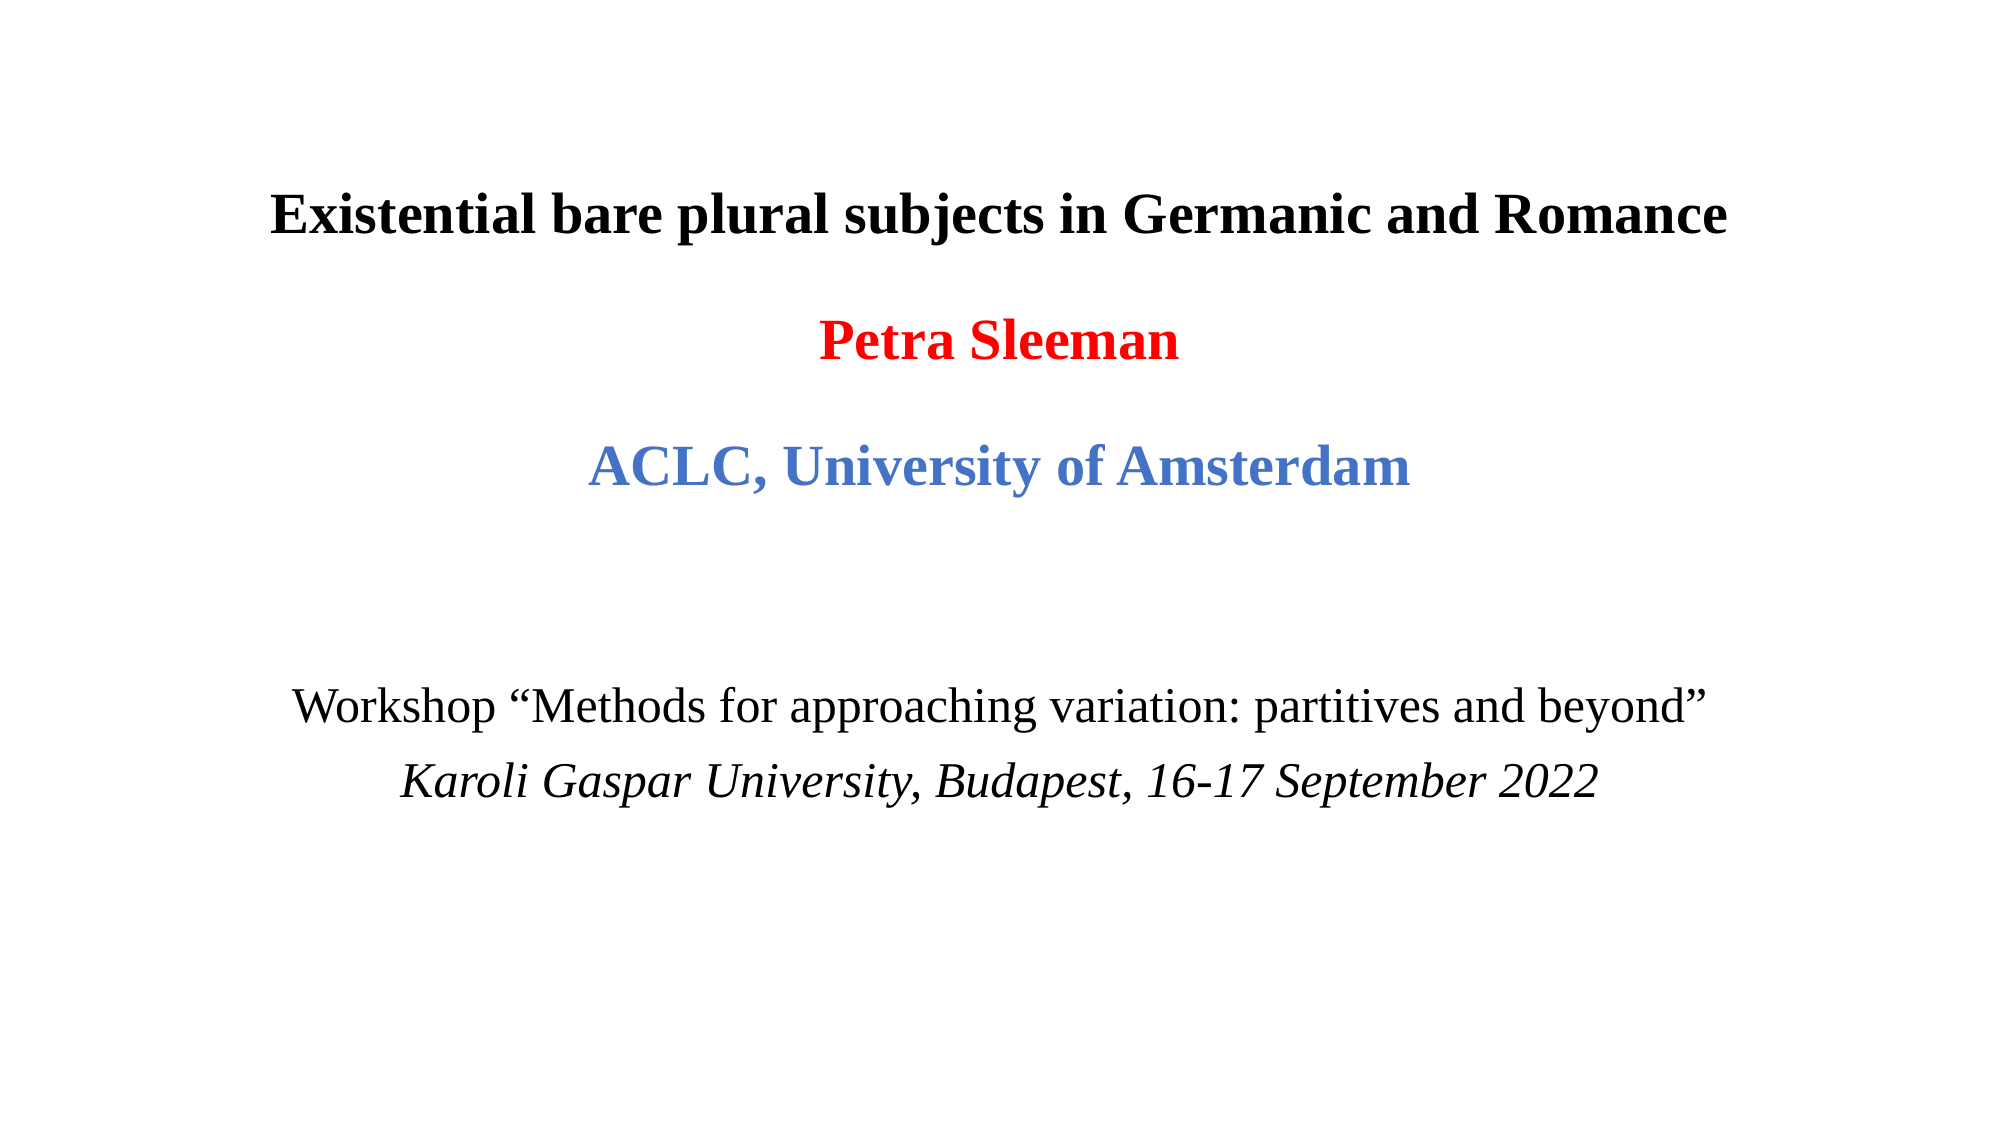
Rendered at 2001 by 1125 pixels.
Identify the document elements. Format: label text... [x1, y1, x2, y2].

subtitle Workshop “Methods for approaching variation: partitives and beyond” Karoli Gaspar University, Budapest, 16-17 September 2022 [249, 590, 1750, 863]
title Existential bare plural subjects in Germanic and Romance Petra Sleeman ACLC, University of Amsterdam [249, 184, 1750, 576]
